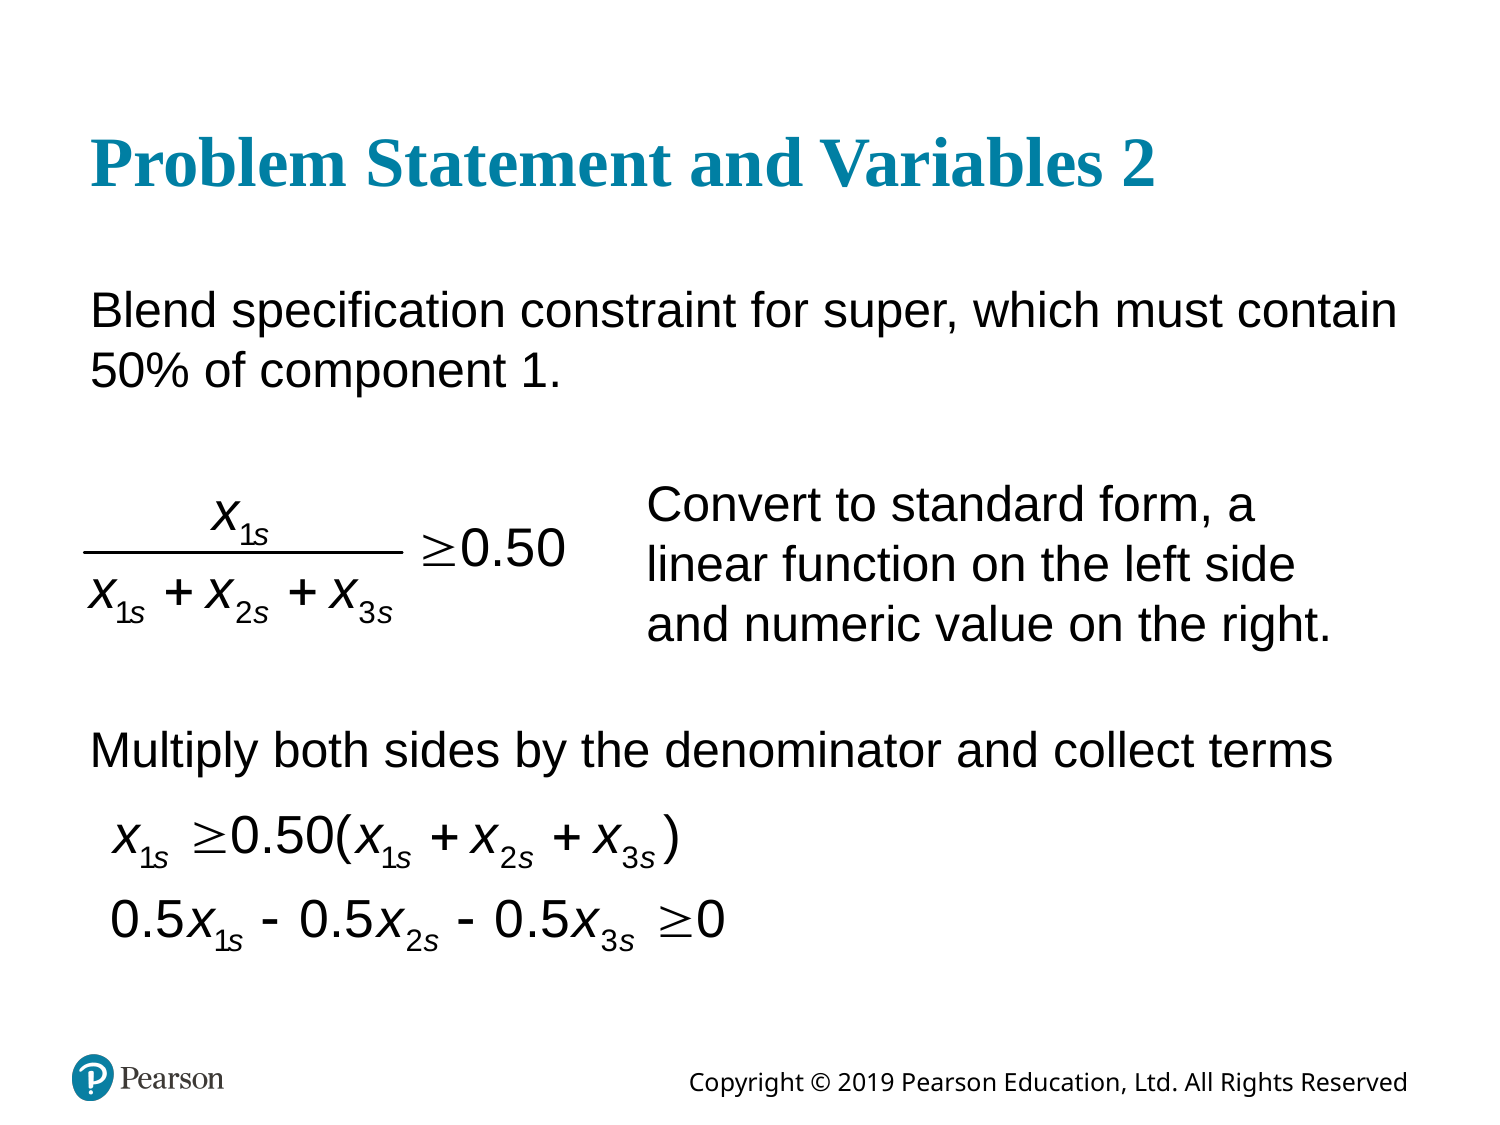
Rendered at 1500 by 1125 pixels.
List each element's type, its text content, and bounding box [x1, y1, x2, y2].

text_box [103, 801, 734, 963]
list Convert to standard form, a linear function on the left side and numeric value on the right. [631, 456, 1355, 654]
picture [98, 1054, 224, 1101]
picture [80, 1063, 106, 1088]
title Problem Statement and Variables 2 [75, 35, 1425, 216]
list Blend specification constraint for super, which must contain 50% of component 1. [75, 262, 1425, 408]
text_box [74, 475, 575, 635]
list Multiply both sides by the denominator and collect terms [74, 702, 1425, 788]
picture [72, 1087, 83, 1101]
picture [72, 1054, 88, 1070]
